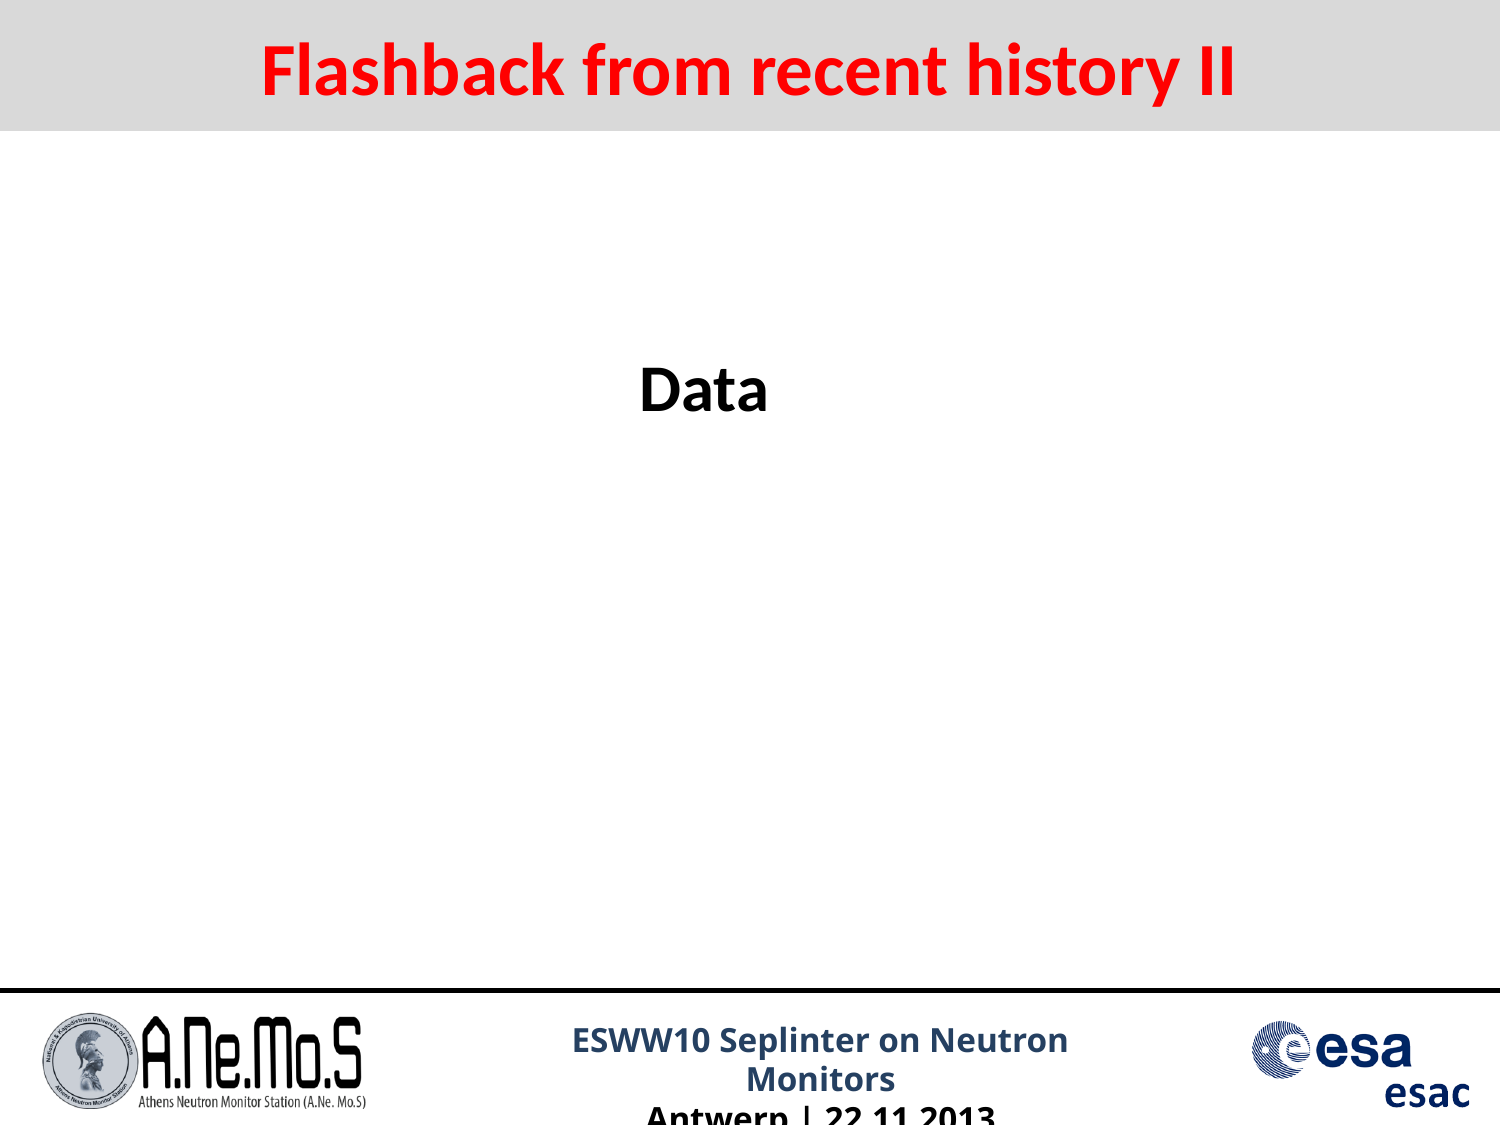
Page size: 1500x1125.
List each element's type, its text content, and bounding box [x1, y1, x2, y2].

text_box Data [624, 337, 1113, 433]
text_box Flashback from recent history II [0, 0, 1500, 131]
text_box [0, 990, 1500, 1110]
picture [1230, 999, 1500, 1125]
